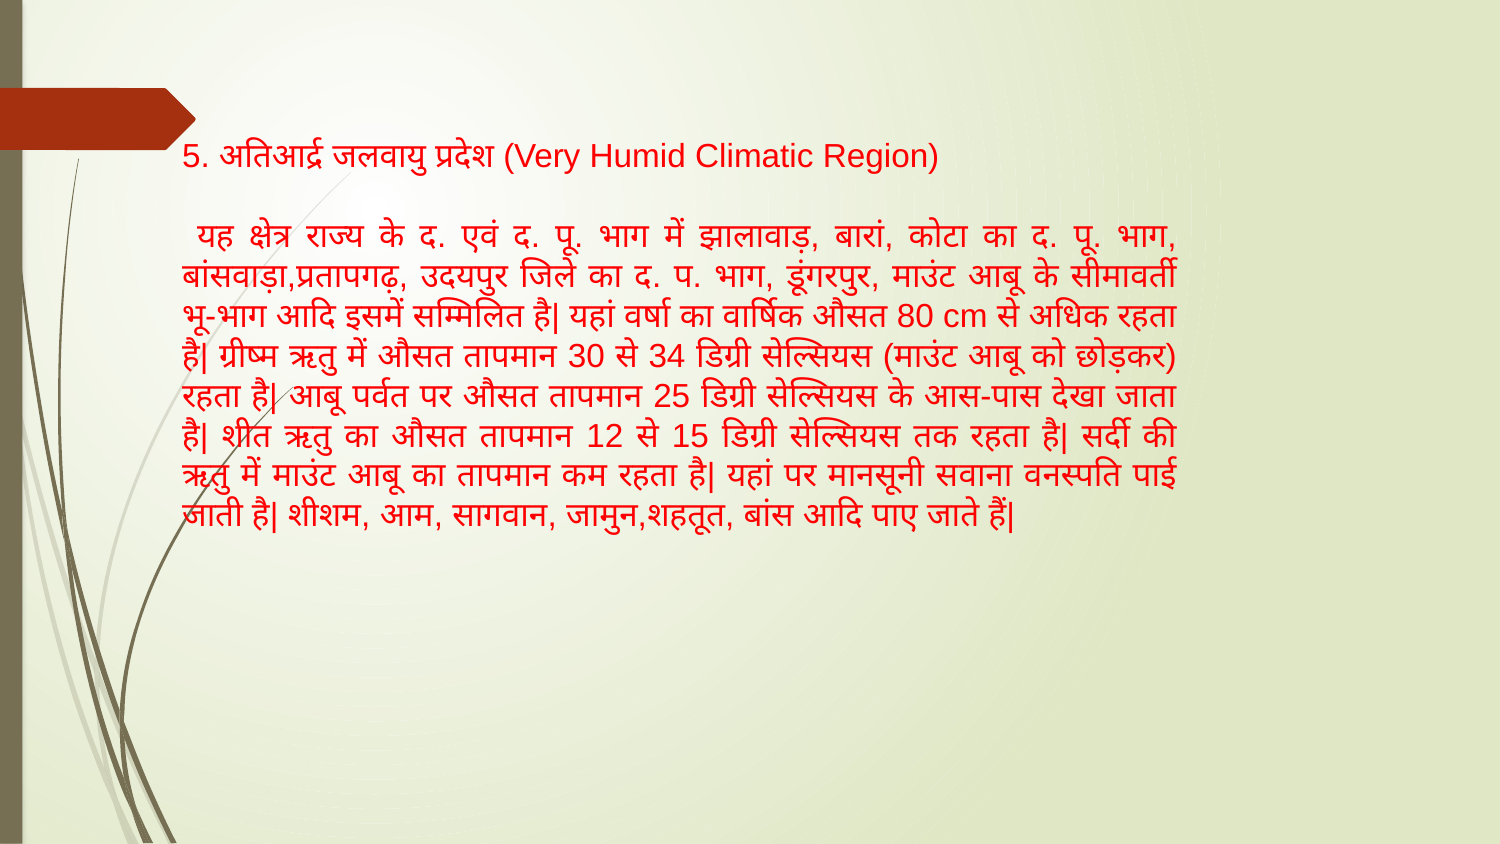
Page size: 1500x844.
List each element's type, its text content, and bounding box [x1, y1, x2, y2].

text_box 5. अतिआर्द्र जलवायु प्रदेश (Very Humid Climatic Region) यह क्षेत्र राज्य के द. एवं द. पू. भाग में झालावाड़, बारां, कोटा का द. पू. भाग, बांसवाड़ा,प्रतापगढ़, उदयपुर जिले का द. प. भाग, डूंगरपुर, माउंट आबू के सीमावर्ती भू-भाग आदि इसमें सम्मिलित है| यहां वर्षा का वार्षिक औसत 80 cm से अधिक रहता है| ग्रीष्म ऋतु में औसत तापमान 30 से 34 डिग्री सेल्सियस (माउंट आबू को छोड़कर) रहता है| आबू पर्वत पर औसत तापमान 25 डिग्री सेल्सियस के आस-पास देखा जाता है| शीत ऋतु का औसत तापमान 12 से 15 डिग्री सेल्सियस तक रहता है| सर्दी की ऋतु में माउंट आबू का तापमान कम रहता है| यहां पर मानसूनी सवाना वनस्पति पाई जाती है| शीशम, आम, सागवान, जामुन,शहतूत, बांस आदि पाए जाते हैं| [167, 126, 1192, 621]
